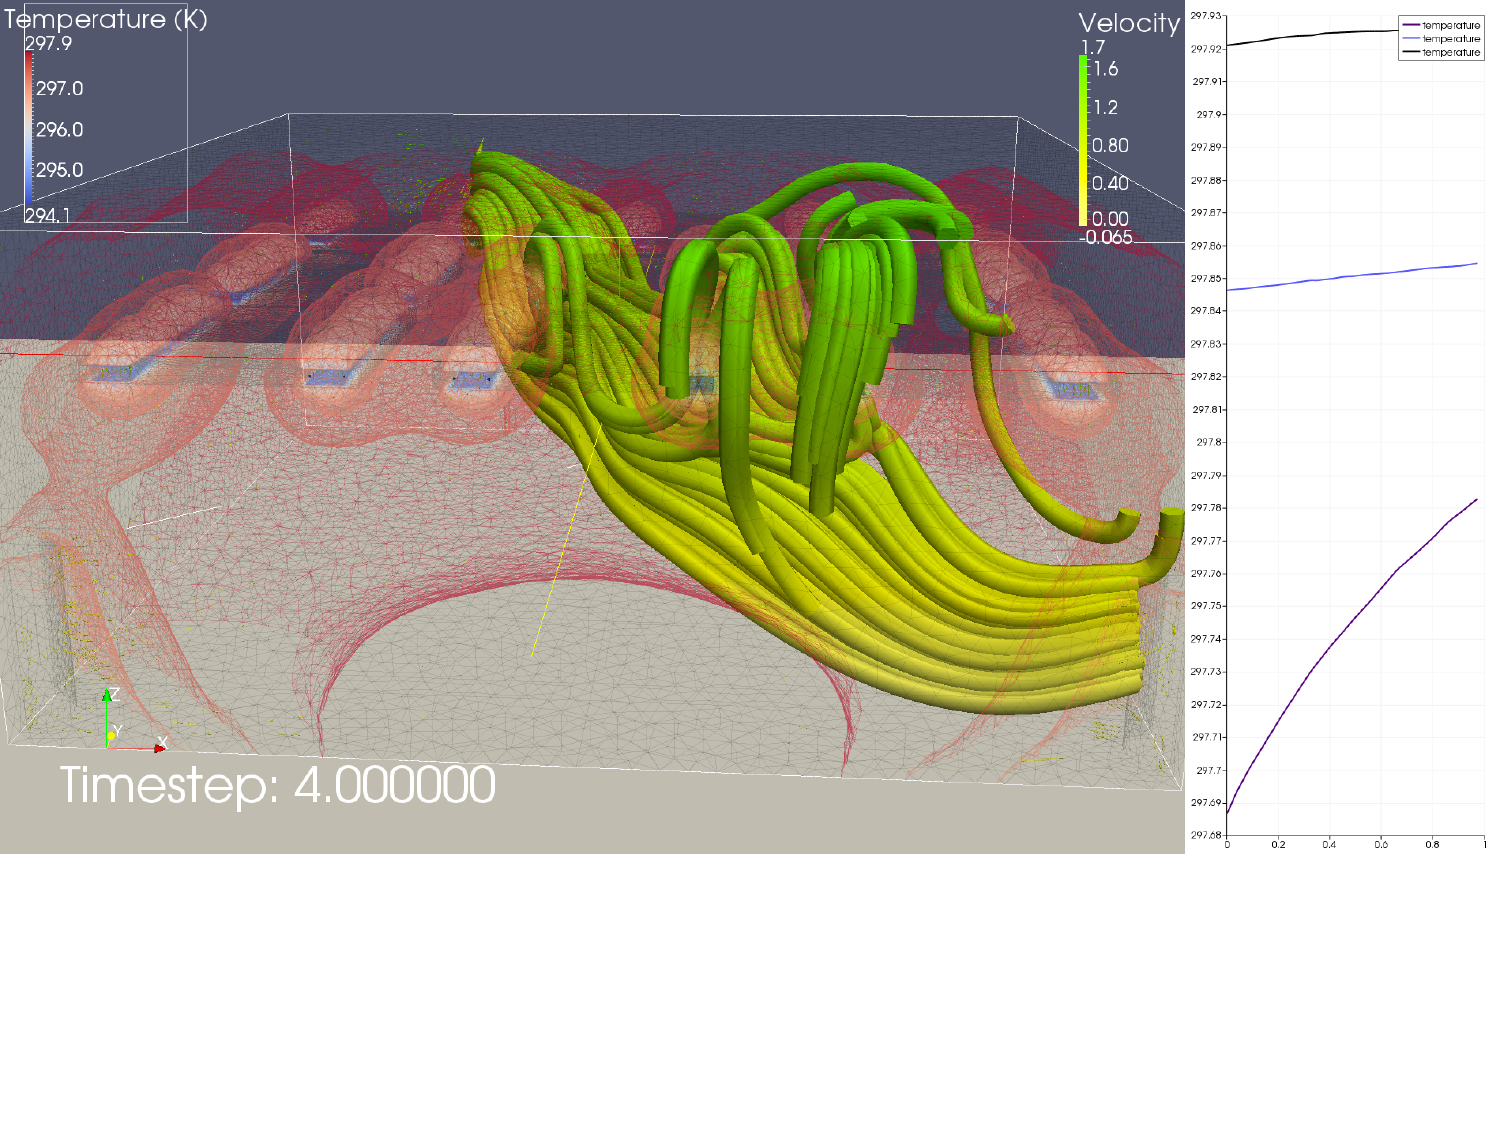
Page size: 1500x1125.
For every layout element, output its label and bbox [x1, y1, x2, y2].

picture [0, 0, 1500, 855]
